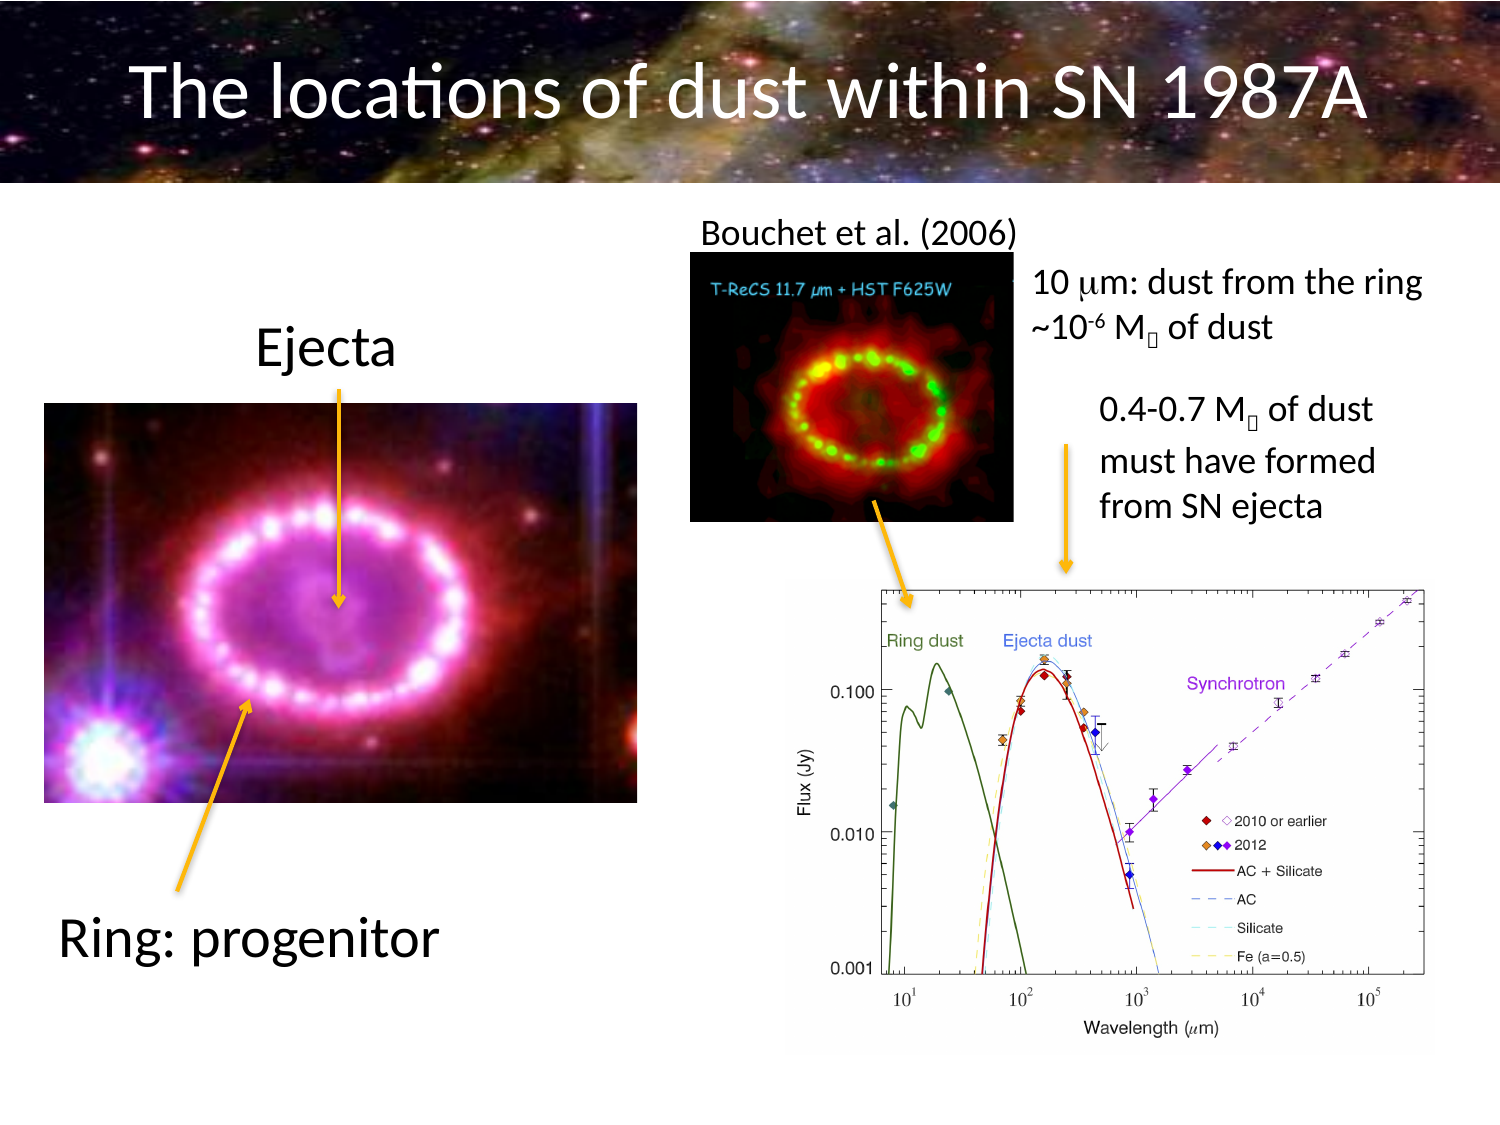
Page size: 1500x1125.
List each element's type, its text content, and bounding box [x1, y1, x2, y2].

text_box Ring: progenitor [44, 891, 779, 977]
text_box 10 mm: dust from the ring ~10-6 M of dust [1016, 249, 1439, 361]
text_box Bouchet et al. (2006) [685, 200, 1034, 252]
picture [43, 251, 1014, 803]
picture [785, 579, 1435, 1055]
text_box 0.4-0.7 M of dust must have formed from SN ejecta [1084, 377, 1452, 578]
text_box Ejecta [240, 300, 410, 386]
picture [0, 0, 1500, 183]
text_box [176, 698, 250, 892]
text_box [873, 500, 911, 609]
